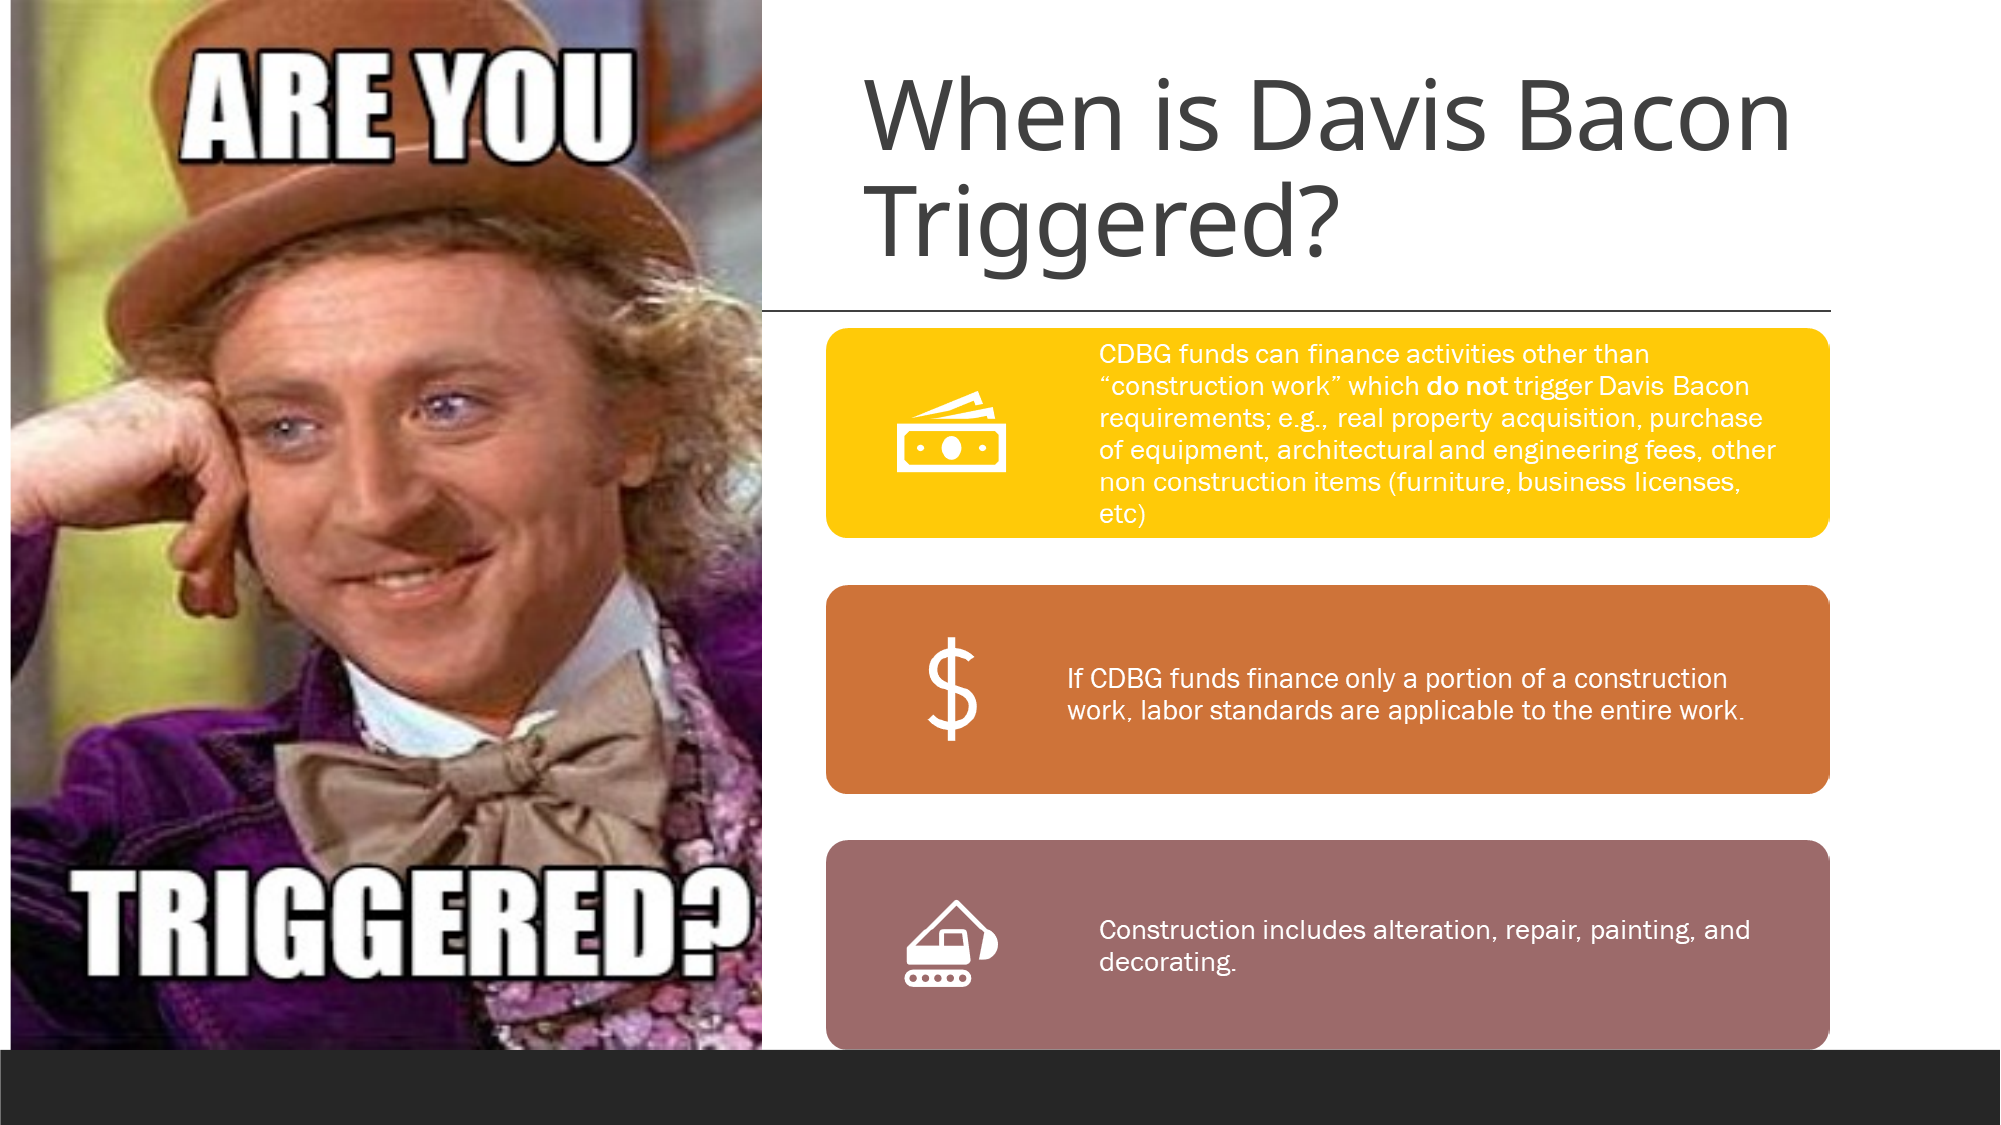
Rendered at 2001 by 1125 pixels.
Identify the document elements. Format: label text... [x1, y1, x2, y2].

picture [826, 328, 1831, 1051]
title When is Davis Bacon Triggered? [848, 47, 1830, 285]
picture [10, 0, 763, 1051]
